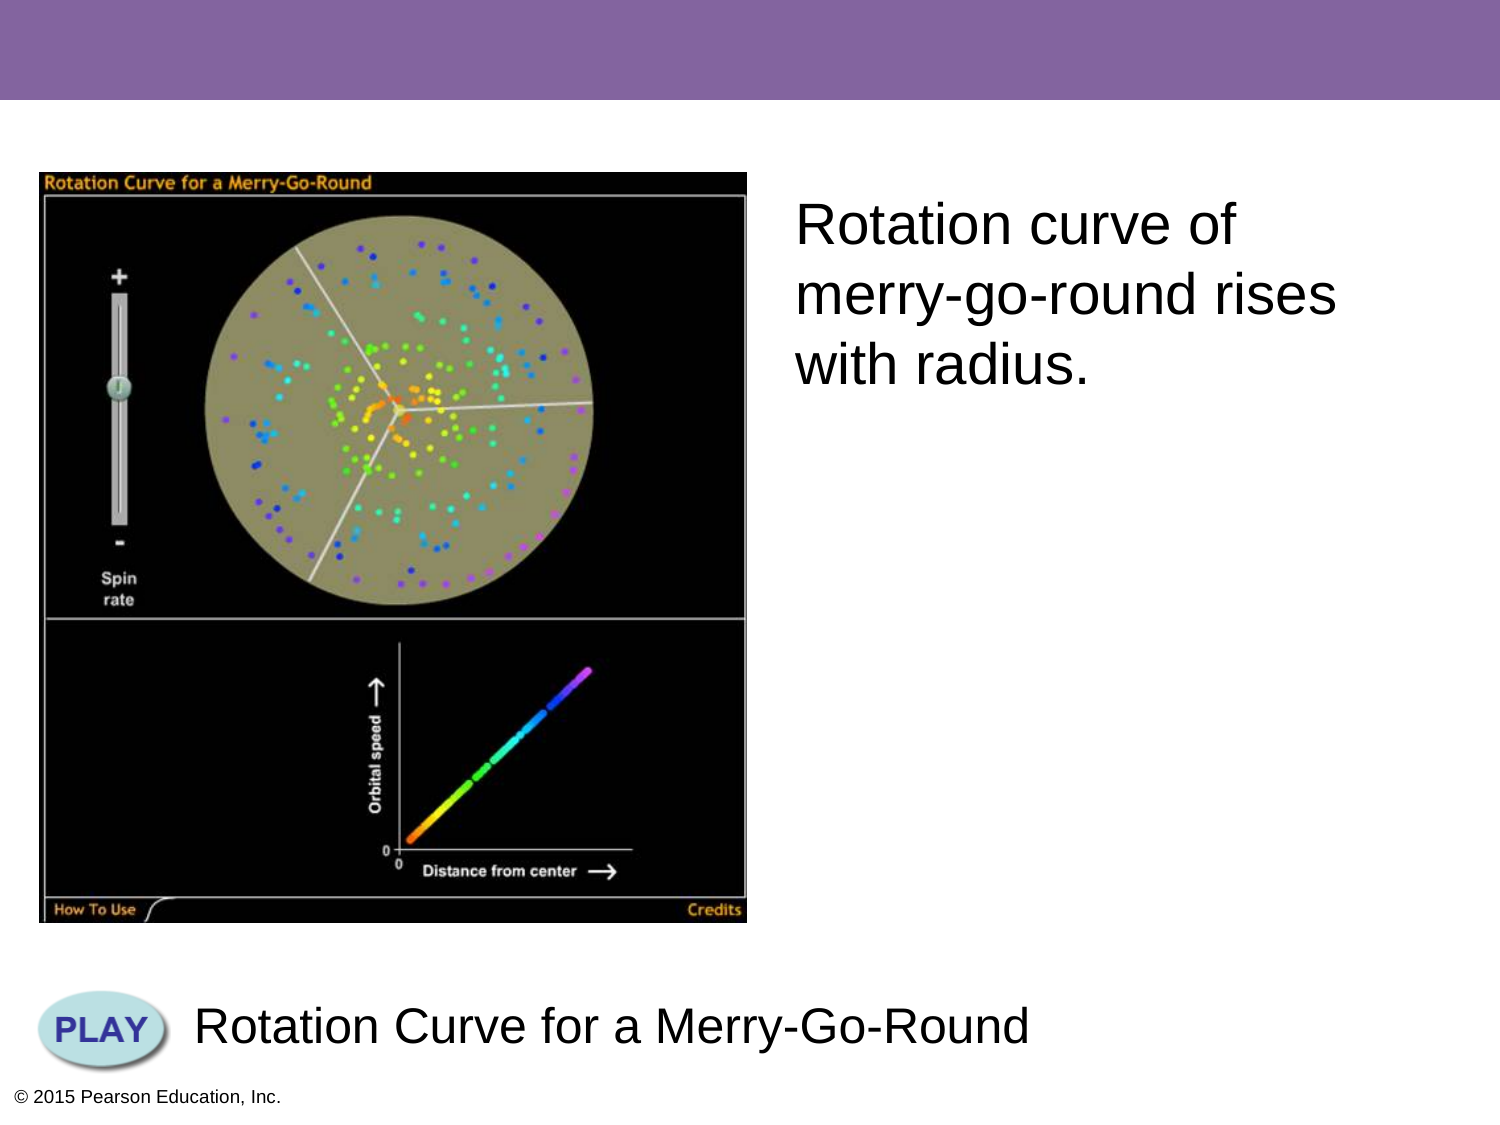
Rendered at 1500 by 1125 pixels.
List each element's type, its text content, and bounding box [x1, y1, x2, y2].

picture [37, 989, 171, 1076]
list Rotation curve of merry-go-round rises with radius. [780, 178, 1417, 1017]
picture [38, 172, 748, 923]
text_box Rotation Curve for a Merry-Go-Round [179, 986, 1046, 1062]
footer © 2015 Pearson Education, Inc. [14, 1084, 900, 1115]
